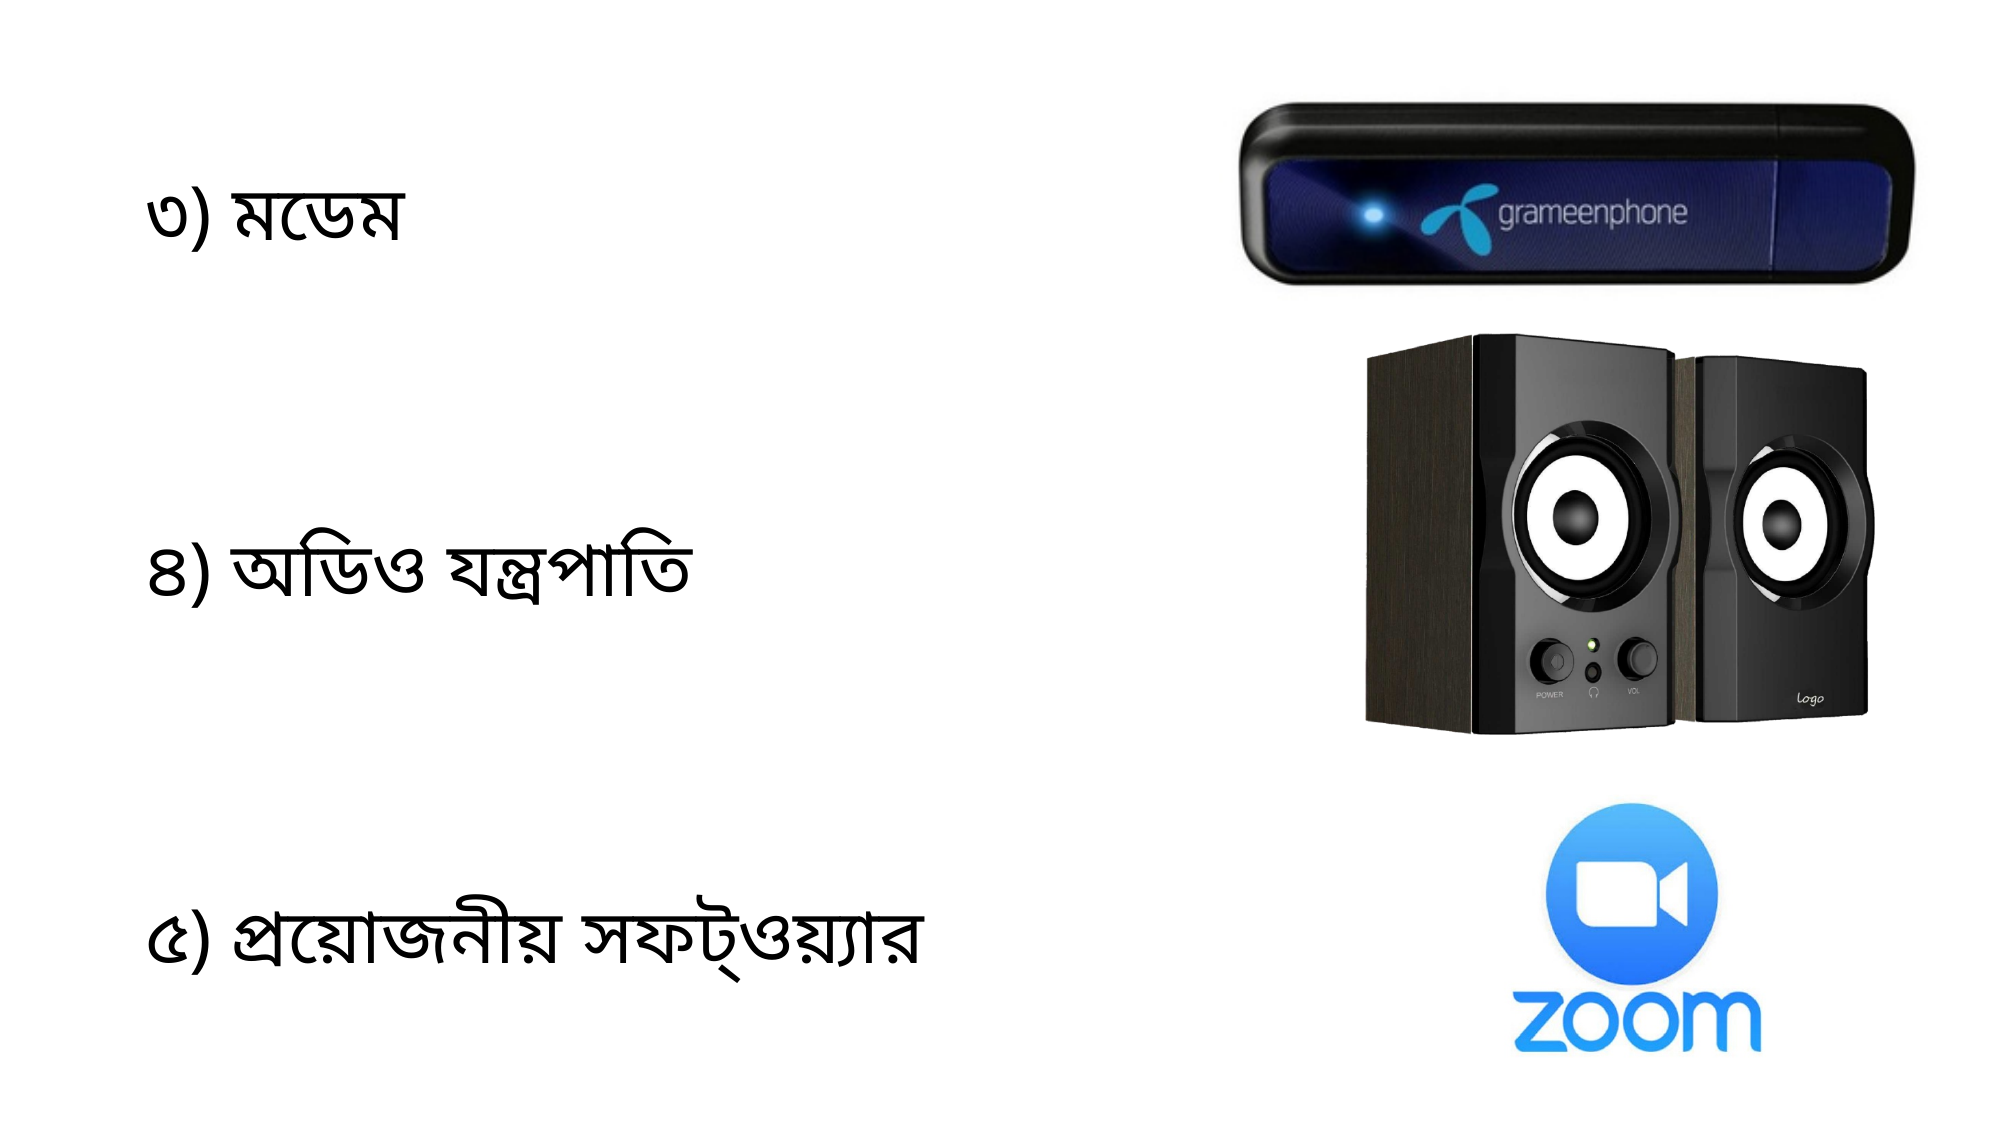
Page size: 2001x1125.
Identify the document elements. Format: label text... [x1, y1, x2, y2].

picture [1340, 751, 1932, 1103]
text_box ৪) অডিও যন্ত্রপাতি [130, 514, 943, 619]
picture [1218, 34, 1935, 735]
text_box ৩) মডেম [130, 158, 706, 263]
text_box ৫) প্রয়োজনীয় সফট্ওয়্যার [130, 880, 1133, 986]
